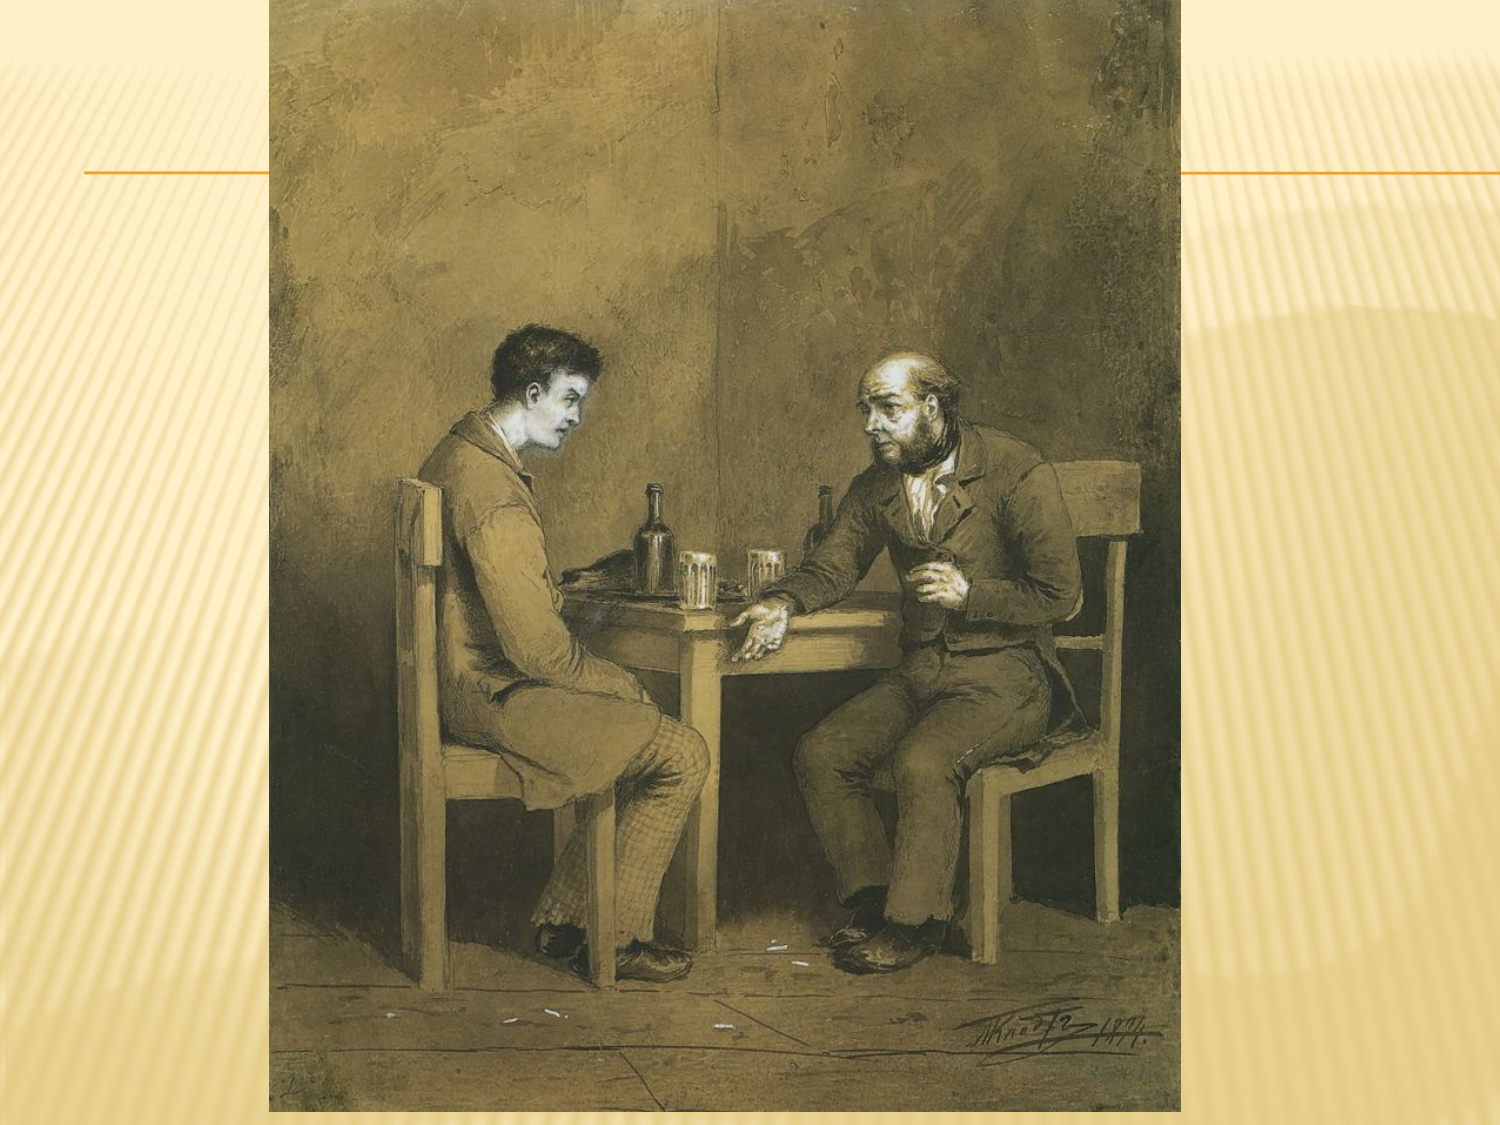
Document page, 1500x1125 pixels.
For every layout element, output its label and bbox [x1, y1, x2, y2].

list [269, 0, 1181, 1112]
